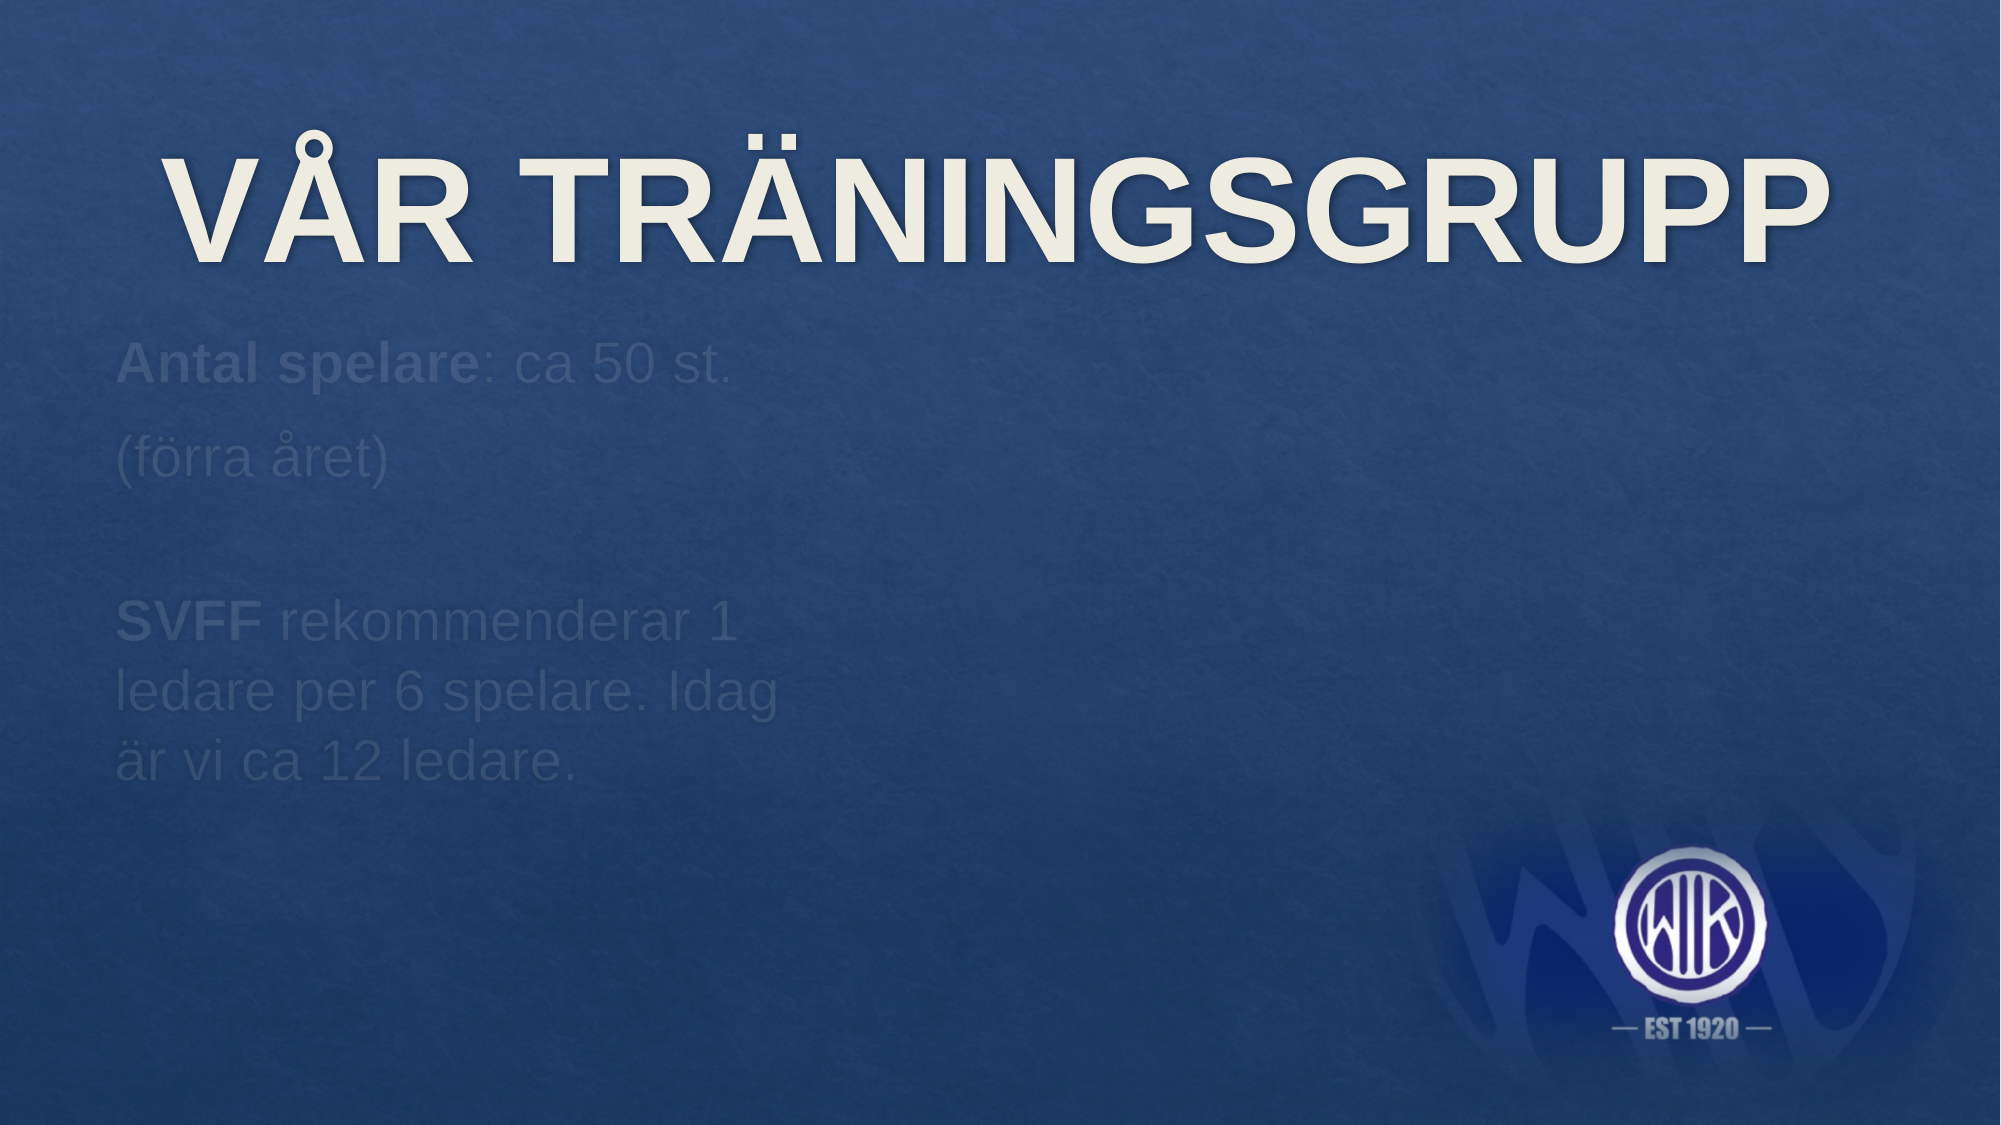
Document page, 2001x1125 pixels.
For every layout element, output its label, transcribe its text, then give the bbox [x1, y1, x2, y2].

picture [1476, 865, 1907, 1018]
subtitle Antal spelare: ca 50 st. (förra året) SVFF rekommenderar 1 ledare per 6 spelare. Idag är vi ca 12 ledare. [99, 316, 805, 1103]
title VÅR TRÄNINGSGRUPP [99, 0, 1897, 300]
